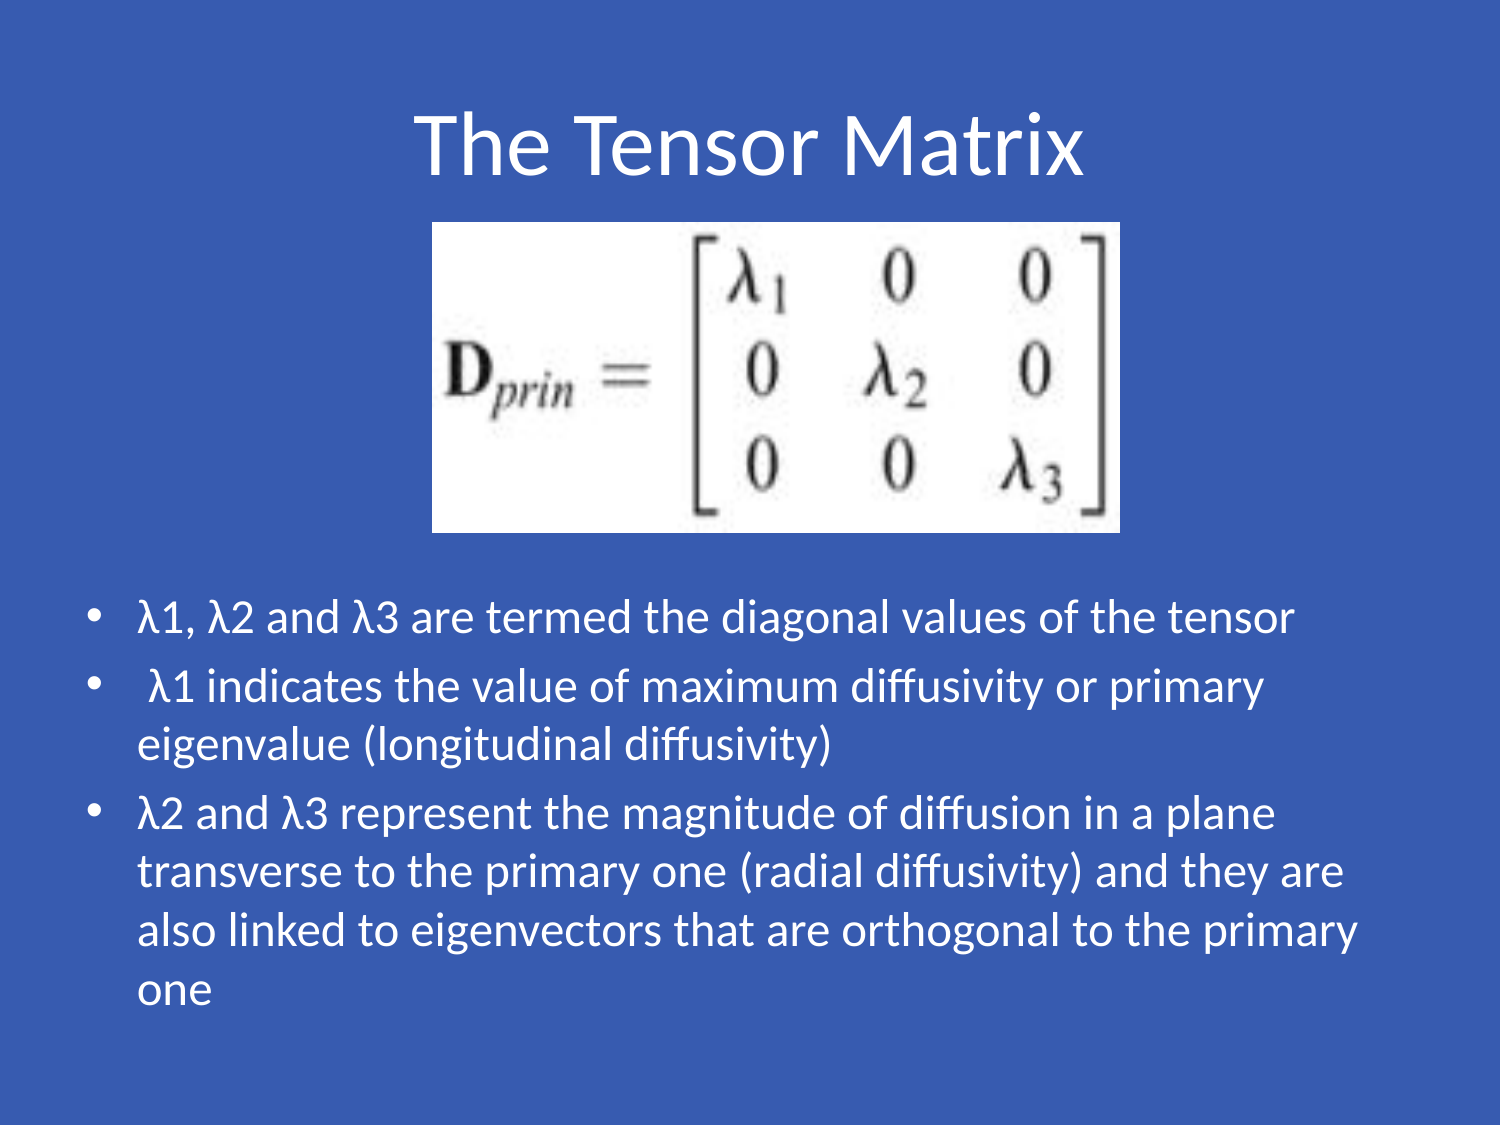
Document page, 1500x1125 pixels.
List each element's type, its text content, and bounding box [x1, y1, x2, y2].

list λ1, λ2 and λ3 are termed the diagonal values of the tensor λ1 indicates the value of maximum diffusivity or primary eigenvalue (longitudinal diffusivity) λ2 and λ3 represent the magnitude of diffusion in a plane transverse to the primary one (radial diffusivity) and they are also linked to eigenvectors that are orthogonal to the primary one [70, 577, 1440, 1028]
title The Tensor Matrix [75, 45, 1425, 233]
picture [432, 222, 1120, 534]
